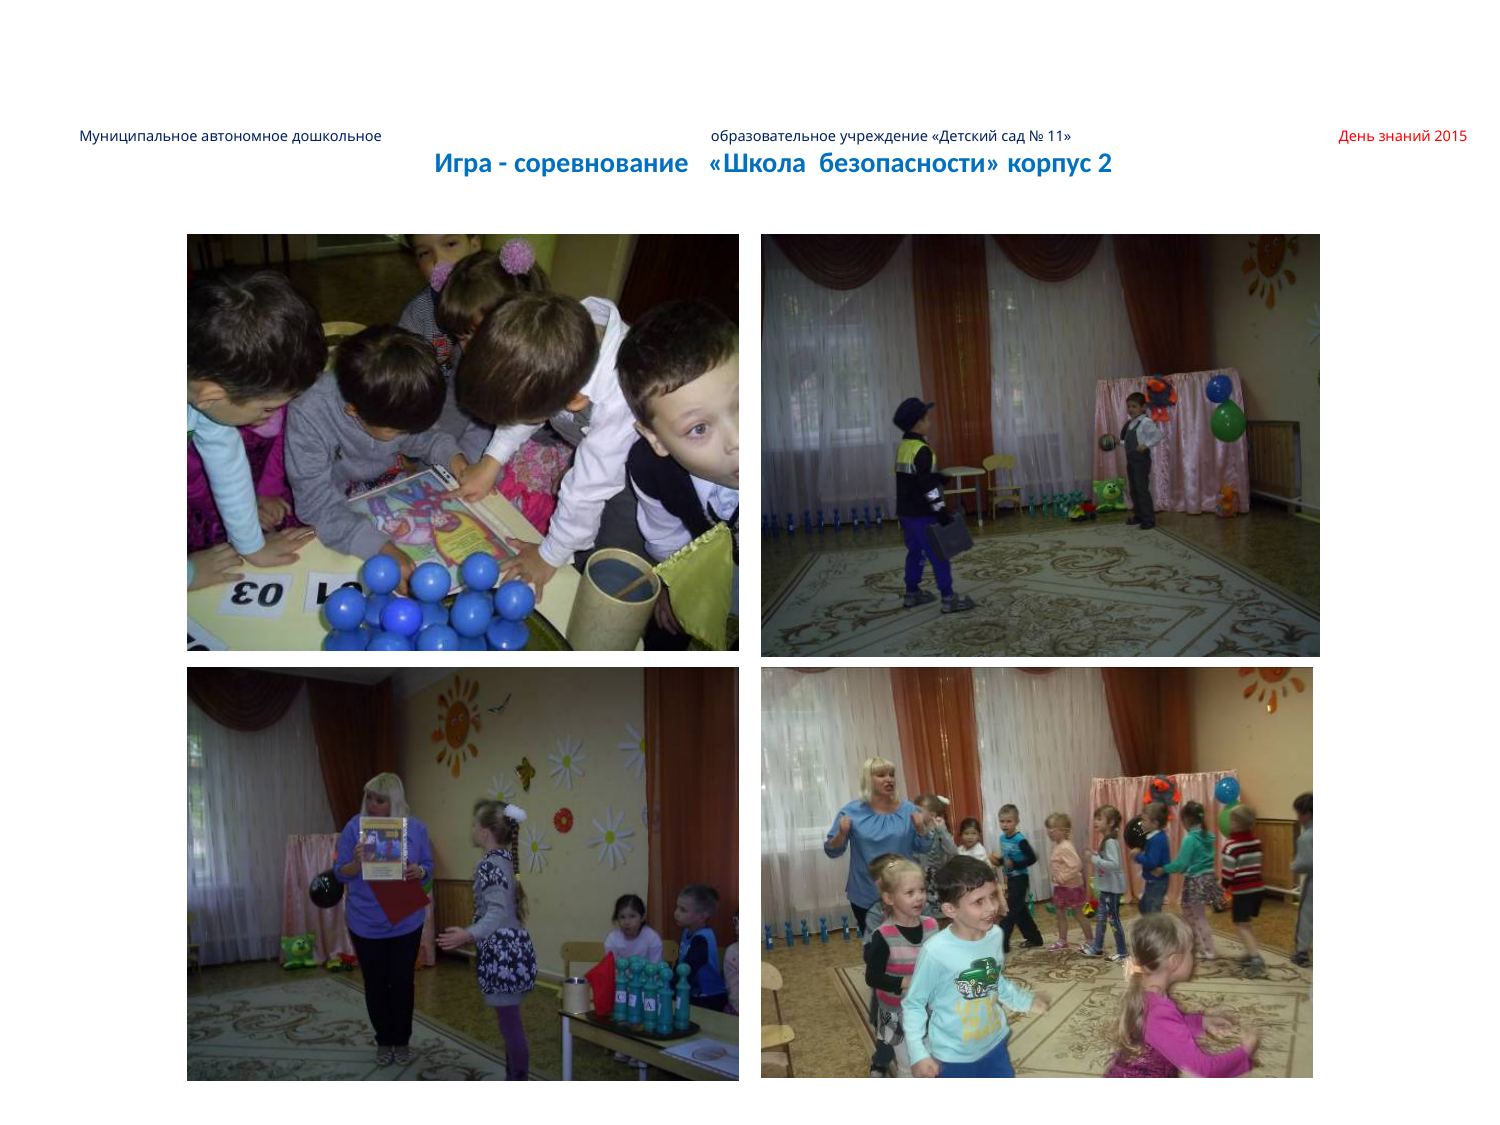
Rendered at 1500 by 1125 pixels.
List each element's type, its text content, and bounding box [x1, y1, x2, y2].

picture [761, 234, 1320, 657]
picture [187, 667, 739, 1082]
picture [187, 234, 739, 651]
picture [761, 667, 1313, 1079]
title Муниципальное автономное дошкольное образовательное учреждение «Детский сад № 11» День знаний 2015 Игра - соревнование «Школа безопасности» корпус 2 [46, 117, 1500, 223]
